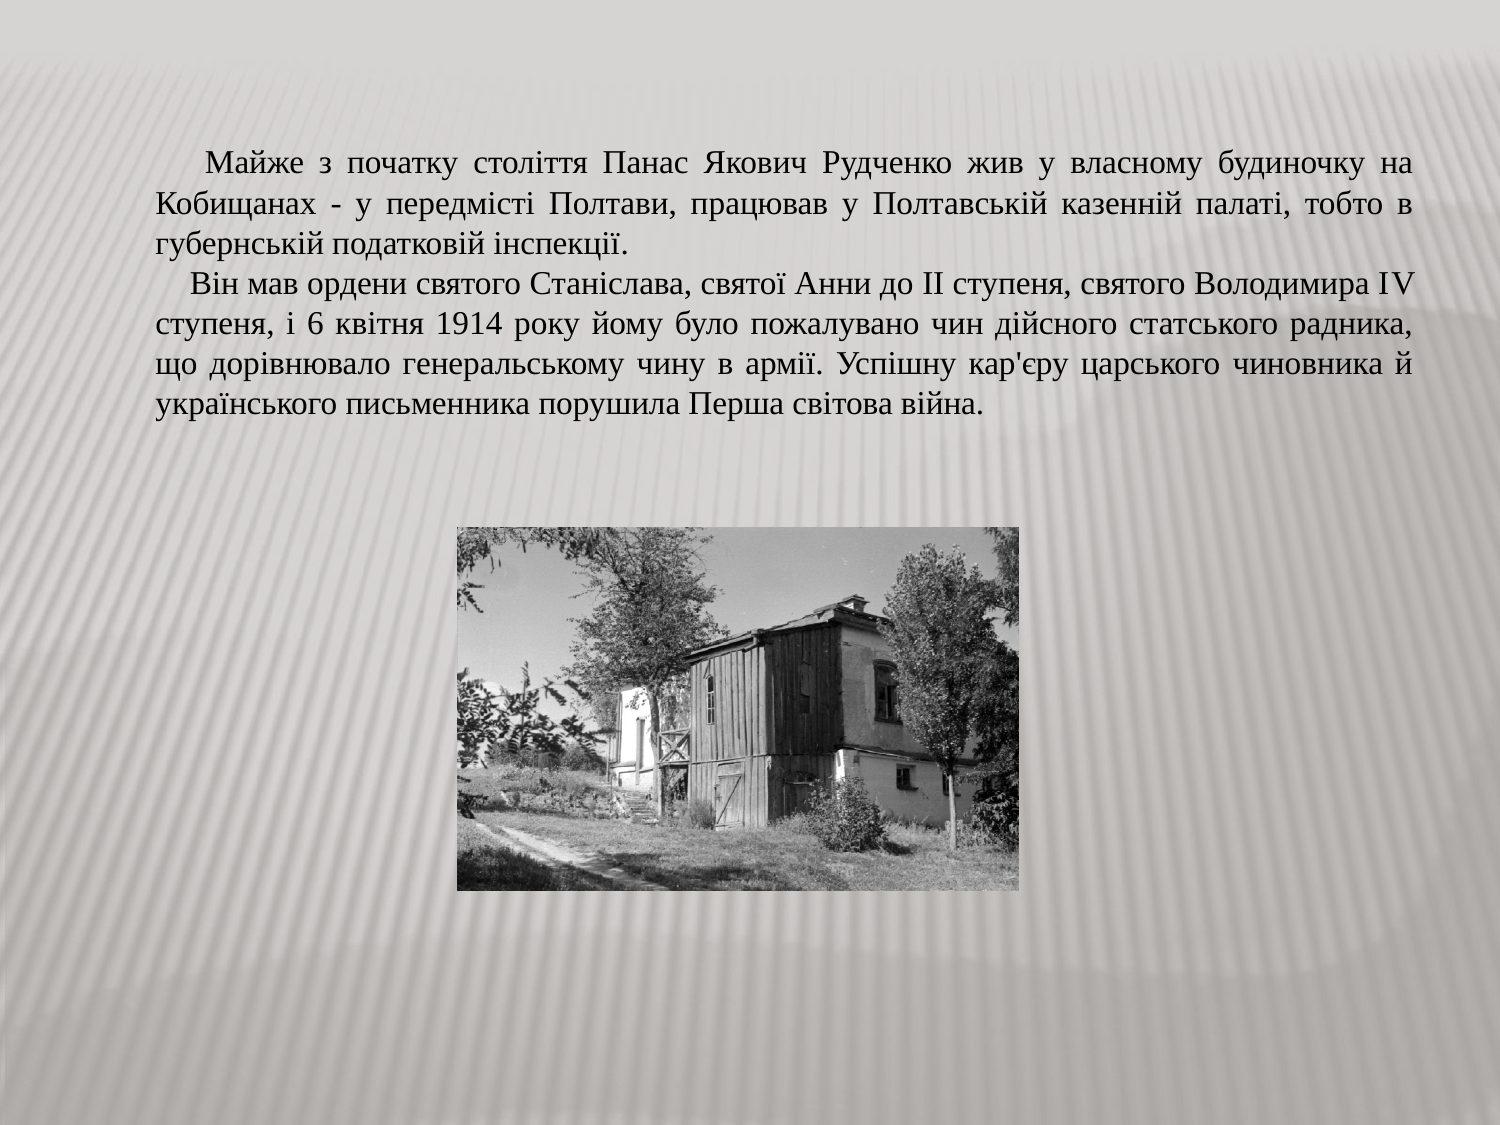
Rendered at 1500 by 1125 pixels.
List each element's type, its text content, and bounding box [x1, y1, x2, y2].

text_box Майже з початку століття Панас Якович Рудченко жив у власному будиночку на Кобищанах - у передмісті Полтави, працював у Полтавській казенній палаті, тобто в губернській податковій інспекції. Він мав ордени святого Станіслава, святої Анни до ІІ ступеня, святого Володимира ІV ступеня, і 6 квітня 1914 року йому було пожалувано чин дійсного статського радника, що дорівнювало генеральському чину в армії. Успішну кар'єру царського чиновника й українського письменника порушила Перша світова війна. [140, 128, 1430, 429]
picture [456, 526, 1020, 891]
